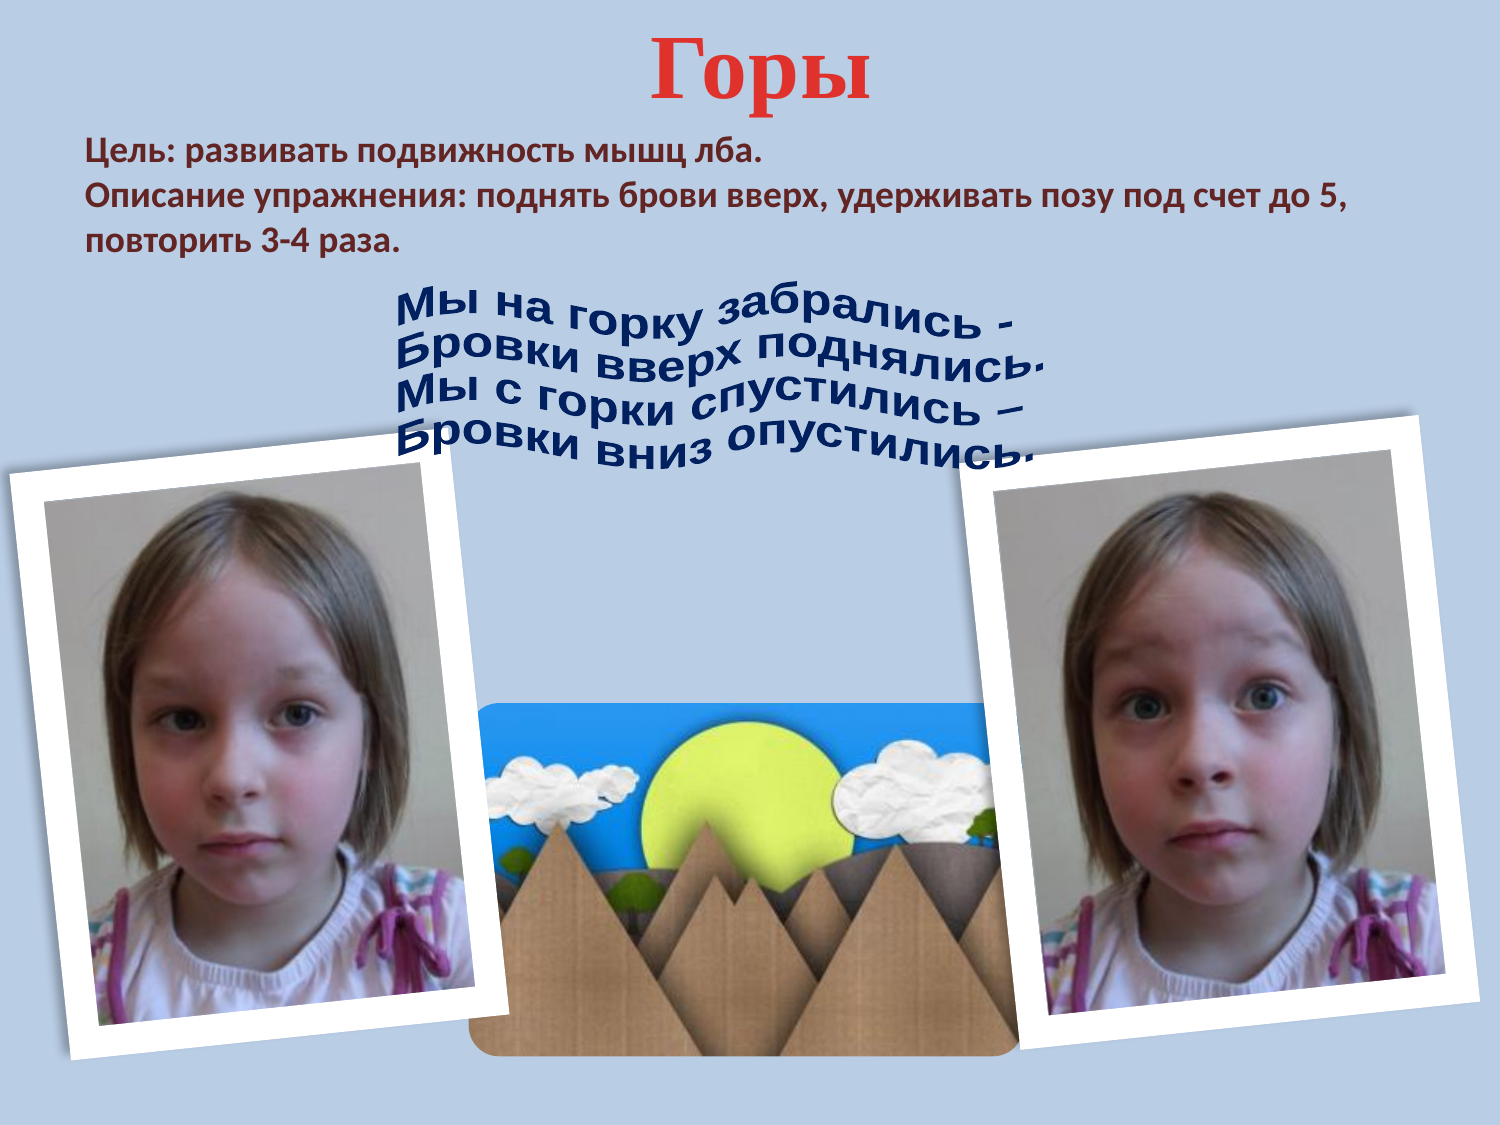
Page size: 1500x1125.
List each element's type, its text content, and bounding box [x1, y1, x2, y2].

text_box Цель: развивать подвижность мышц лба. Описание упражнения: поднять брови вверх, удерживать позу под счет до 5, повторить 3-4 раза. [70, 117, 1442, 267]
picture [44, 451, 1445, 1057]
text_box Горы [82, 0, 1442, 117]
